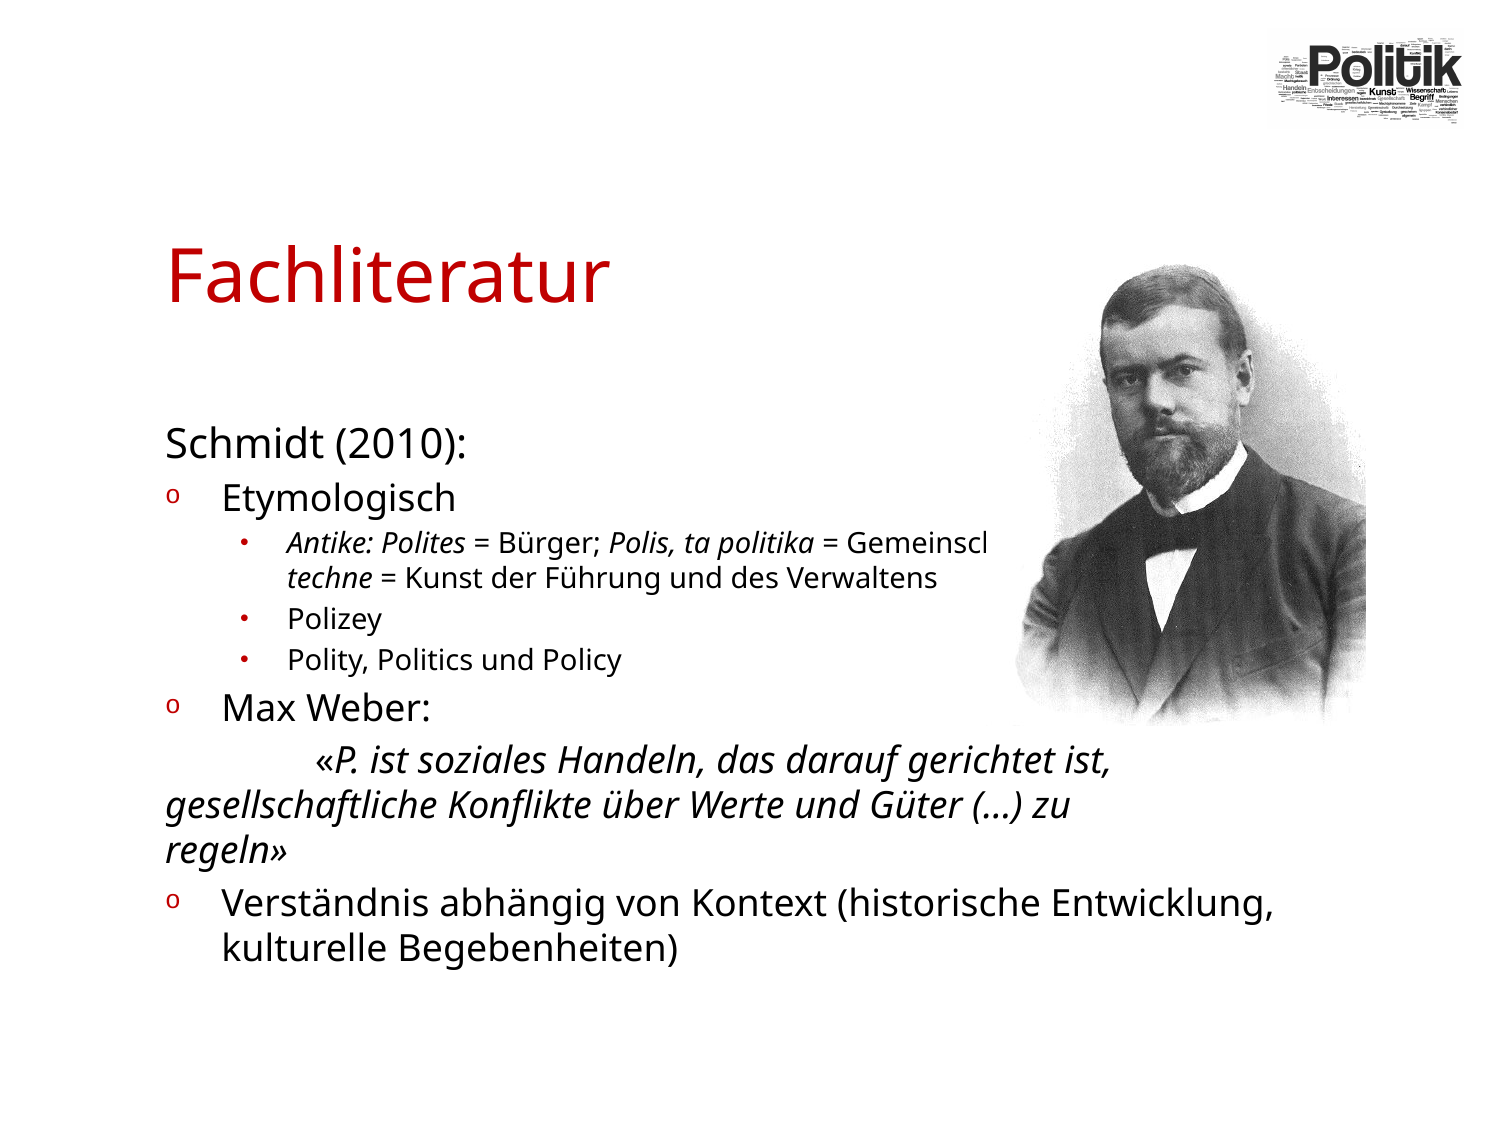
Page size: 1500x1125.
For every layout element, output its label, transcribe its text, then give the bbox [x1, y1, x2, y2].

list Schmidt (2010): Etymologisch Antike: Polites = Bürger; Polis, ta politika = Gemeinschaft betreffend; politike techne = Kunst der Führung und des Verwaltens Polizey Polity, Politics und Policy Max Weber: «P. ist soziales Handeln, das darauf gerichtet ist, gesellschaftliche Konflikte über Werte und Güter (…) zu regeln» Verständnis abhängig von Kontext (historische Entwicklung, kulturelle Begebenheiten) [150, 408, 1350, 1011]
title Fachliteratur [150, 137, 1350, 325]
picture [985, 219, 1366, 726]
